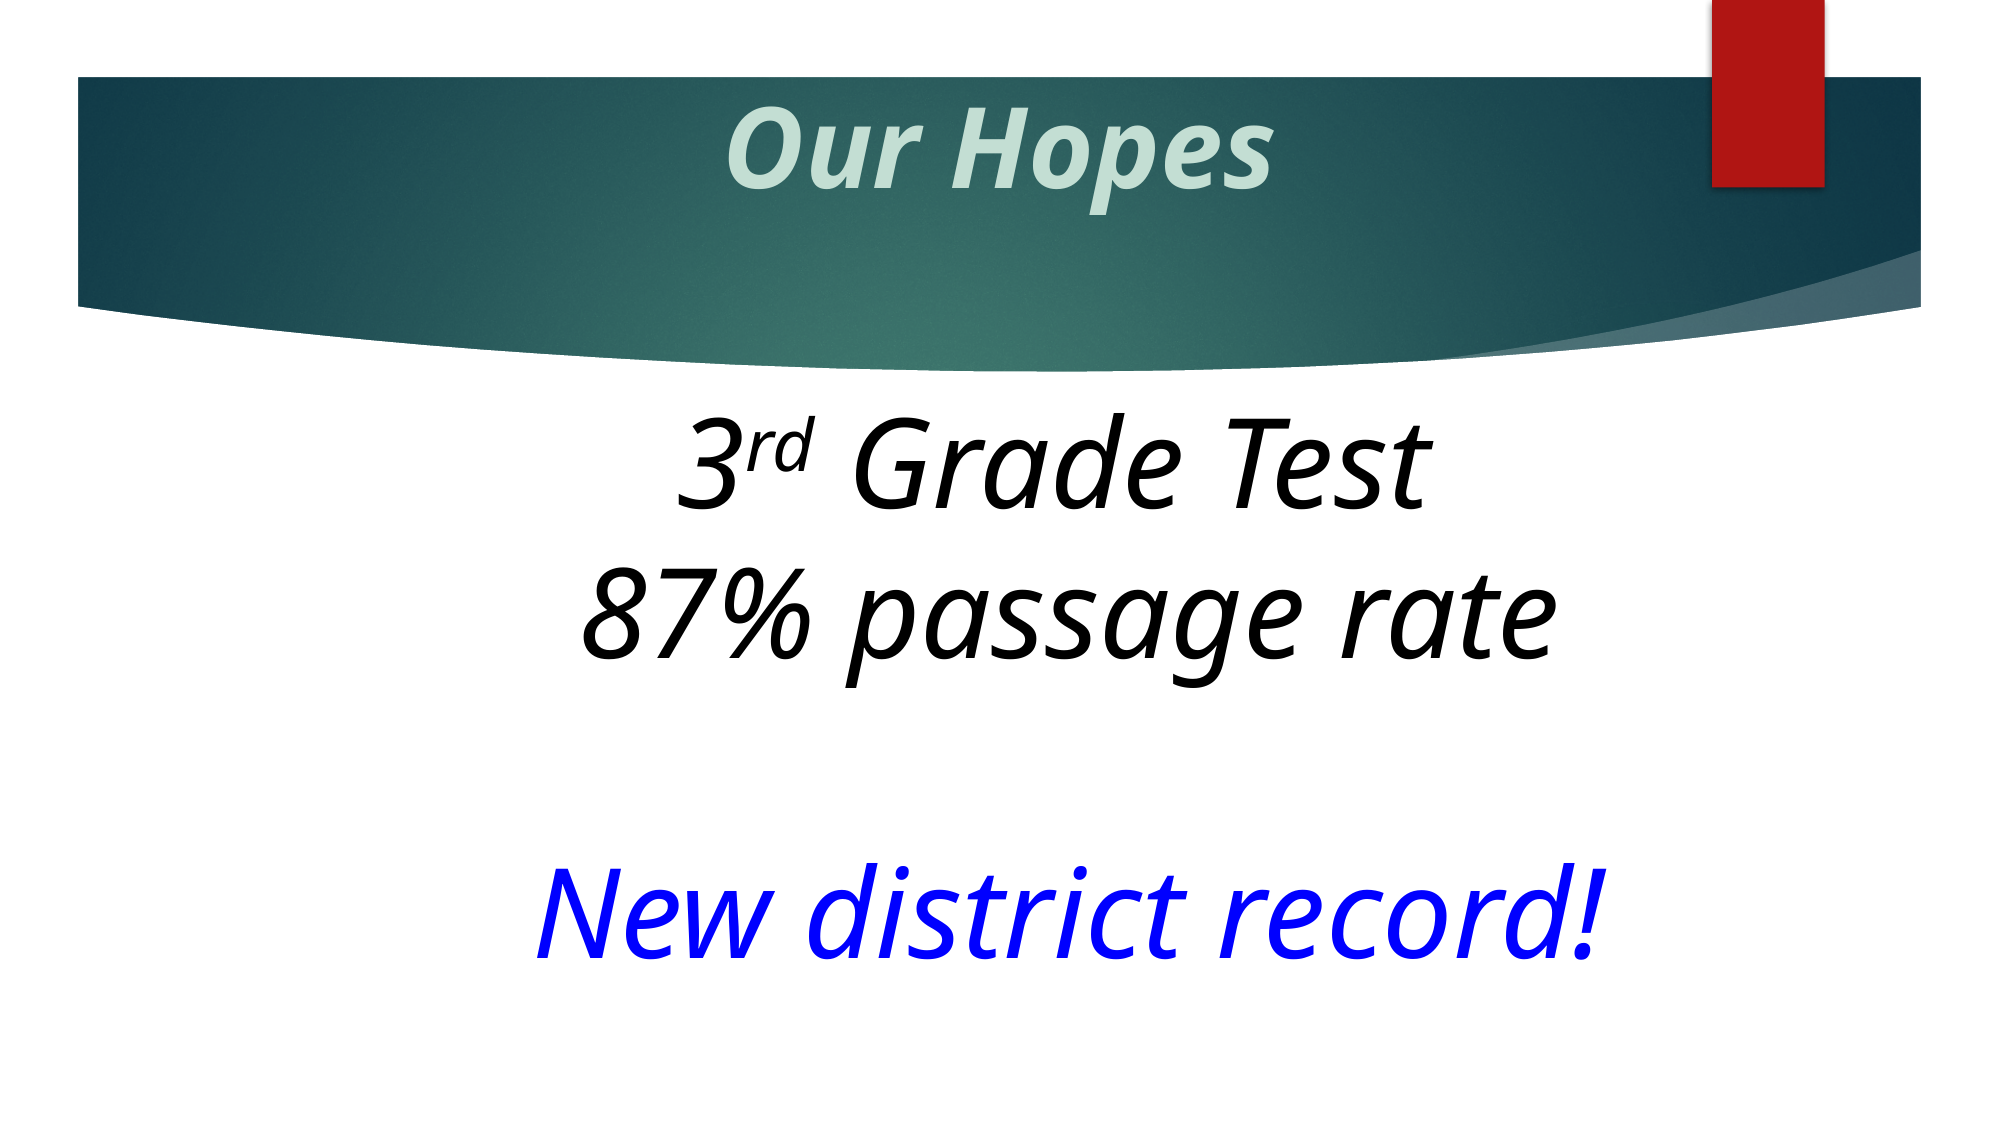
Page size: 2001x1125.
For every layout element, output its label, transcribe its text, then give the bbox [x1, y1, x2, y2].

title Our Hopes [137, 59, 1863, 295]
text_box 3rd Grade Test 87% passage rate New district record! [302, 376, 1837, 992]
